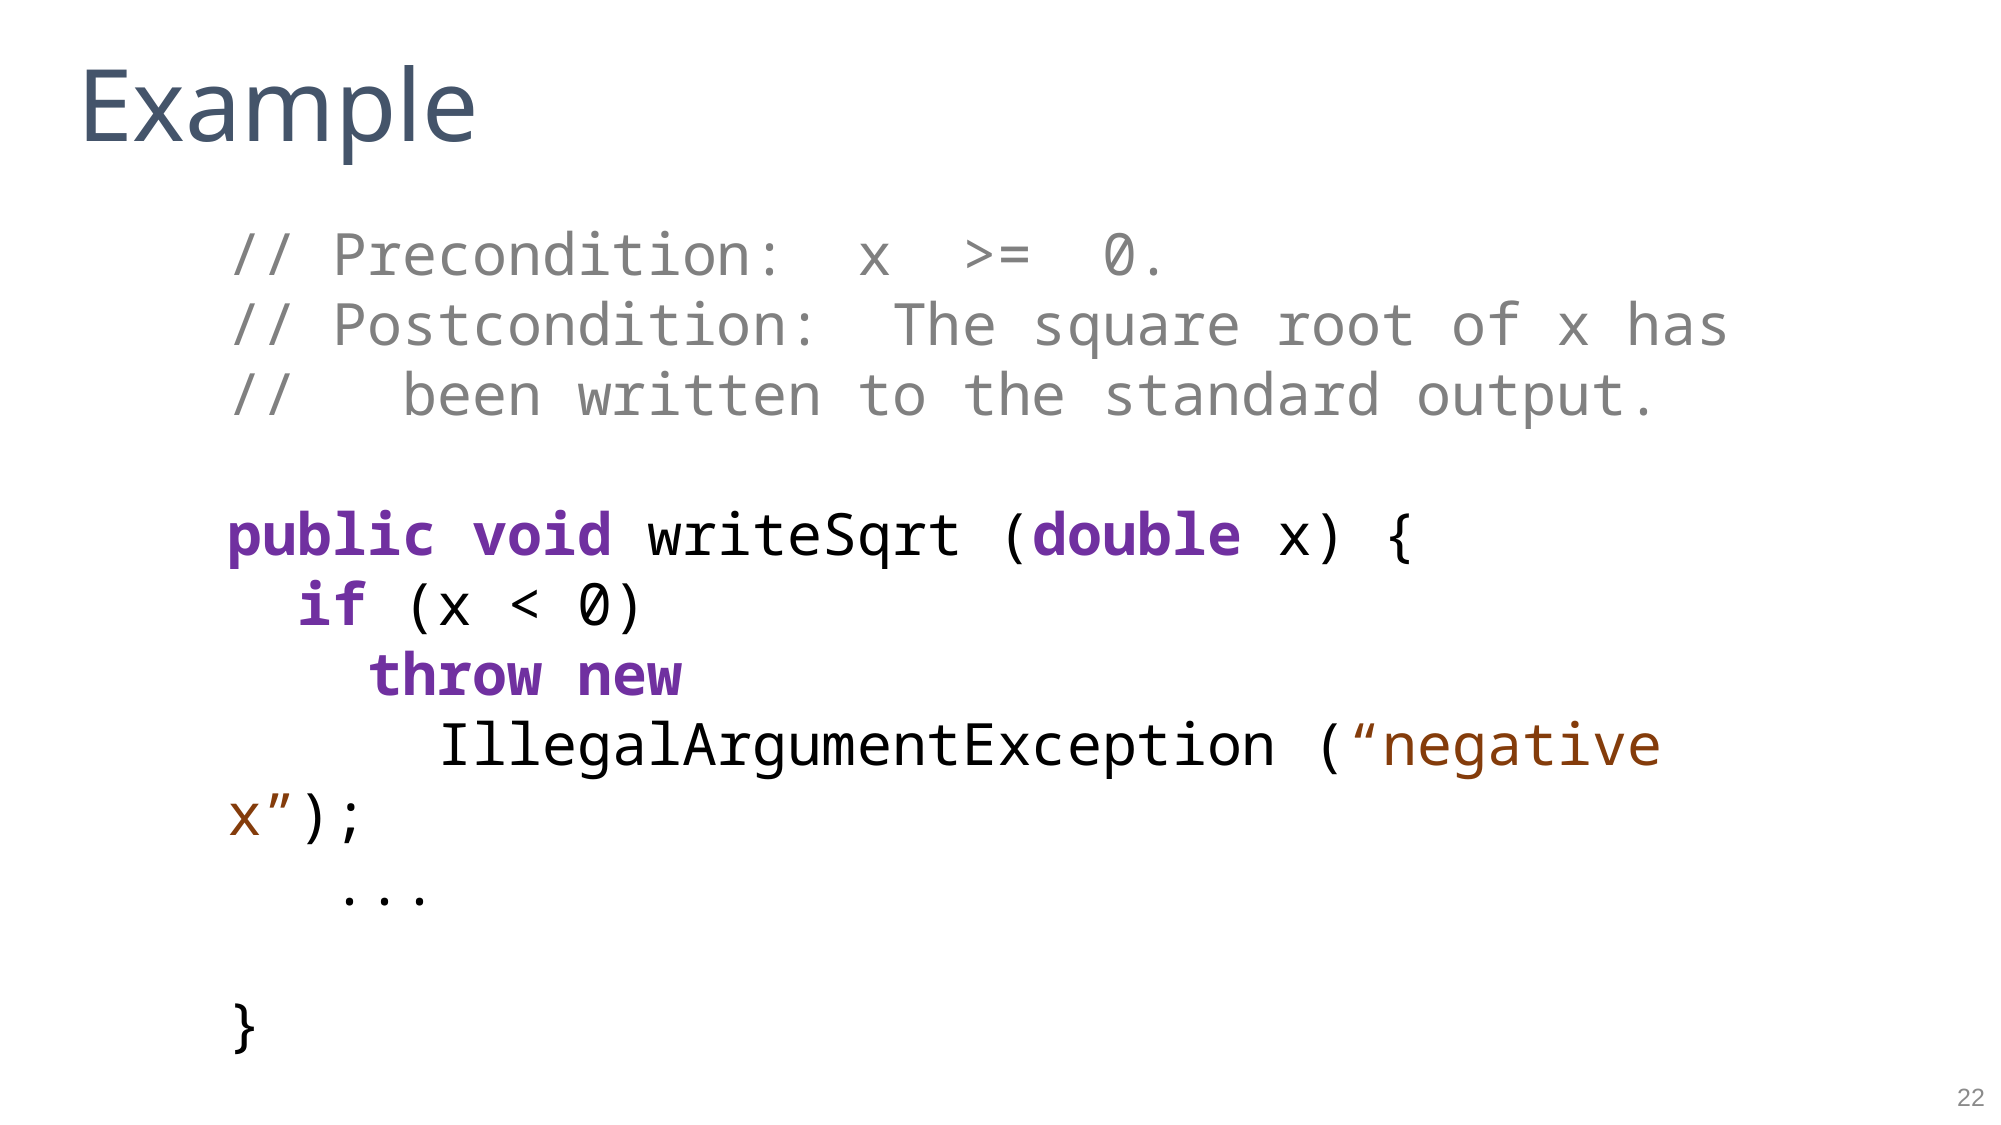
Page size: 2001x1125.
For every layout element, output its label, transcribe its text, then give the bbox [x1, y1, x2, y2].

text_box // Precondition: x >= 0. // Postcondition: The square root of x has // been written to the standard output. public void writeSqrt (double x) { if (x < 0) throw new IllegalArgumentException (“negative x”); ... } [212, 210, 1825, 1065]
title Example [62, 0, 1938, 218]
slide_number 22 [1550, 1066, 2000, 1125]
